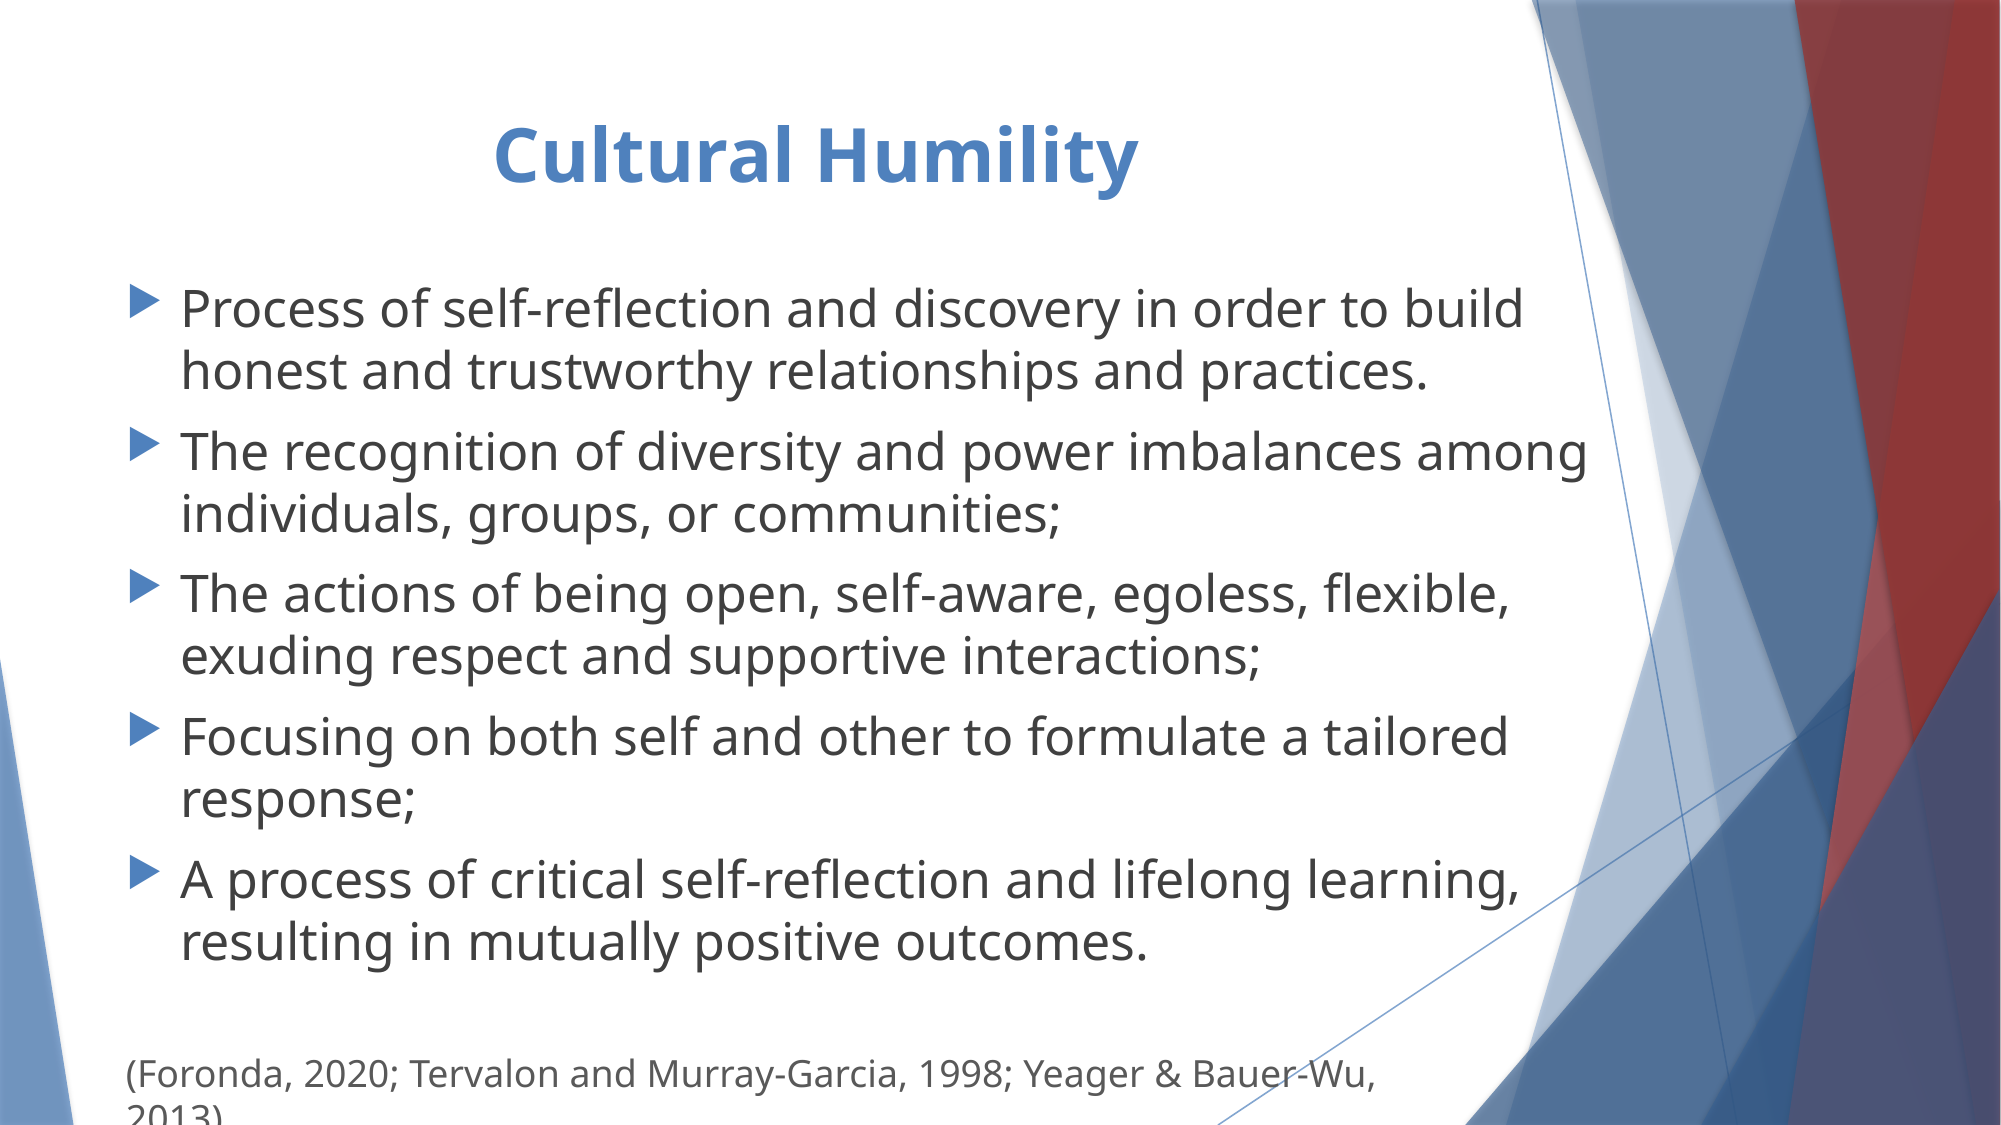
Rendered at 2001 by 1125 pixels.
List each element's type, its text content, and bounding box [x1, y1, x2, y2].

list Process of self-reflection and discovery in order to build honest and trustworthy relationships and practices. The recognition of diversity and power imbalances among individuals, groups, or communities; The actions of being open, self-aware, egoless, flexible, exuding respect and supportive interactions; Focusing on both self and other to formulate a tailored response; A process of critical self-reflection and lifelong learning, resulting in mutually positive outcomes. [111, 267, 1616, 992]
title Cultural Humility [111, 99, 1522, 267]
text_box (Foronda, 2020; Tervalon and Murray-Garcia, 1998; Yeager & Bauer-Wu, 2013) [111, 1042, 1466, 1125]
